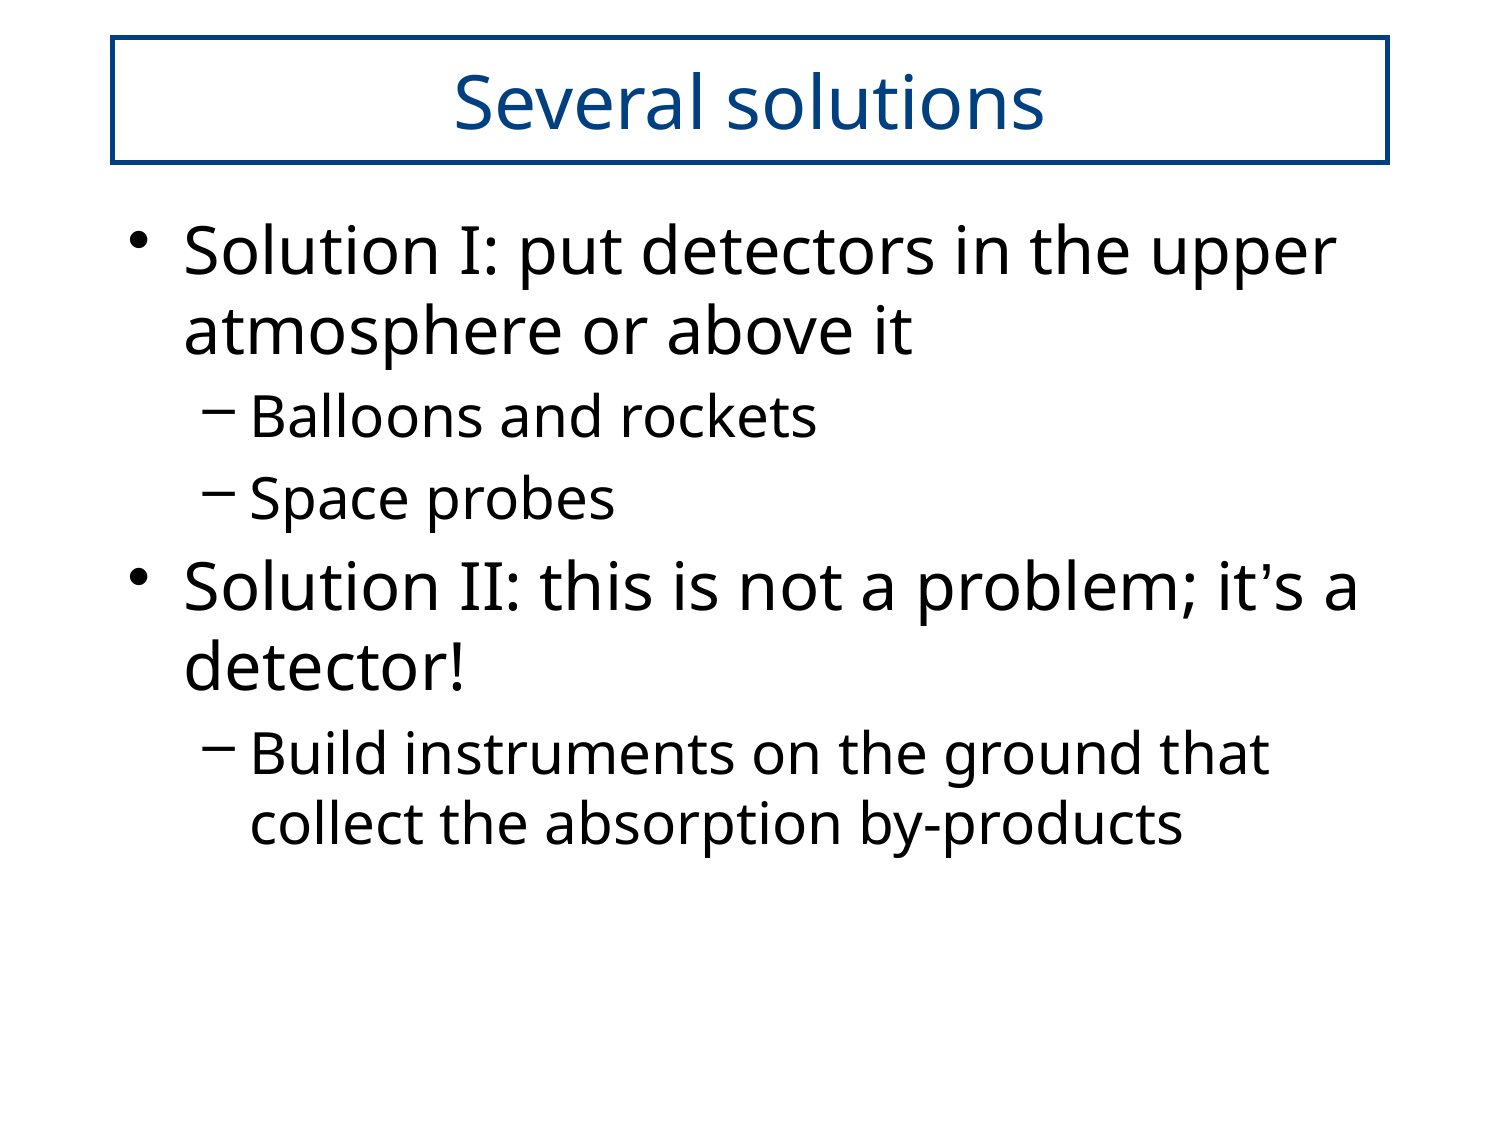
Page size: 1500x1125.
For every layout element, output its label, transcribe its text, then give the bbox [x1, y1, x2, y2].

list Solution I: put detectors in the upper atmosphere or above it Balloons and rockets Space probes Solution II: this is not a problem; it’s a detector! Build instruments on the ground that collect the absorption by-products [112, 200, 1388, 1000]
title Several solutions [110, 35, 1390, 165]
